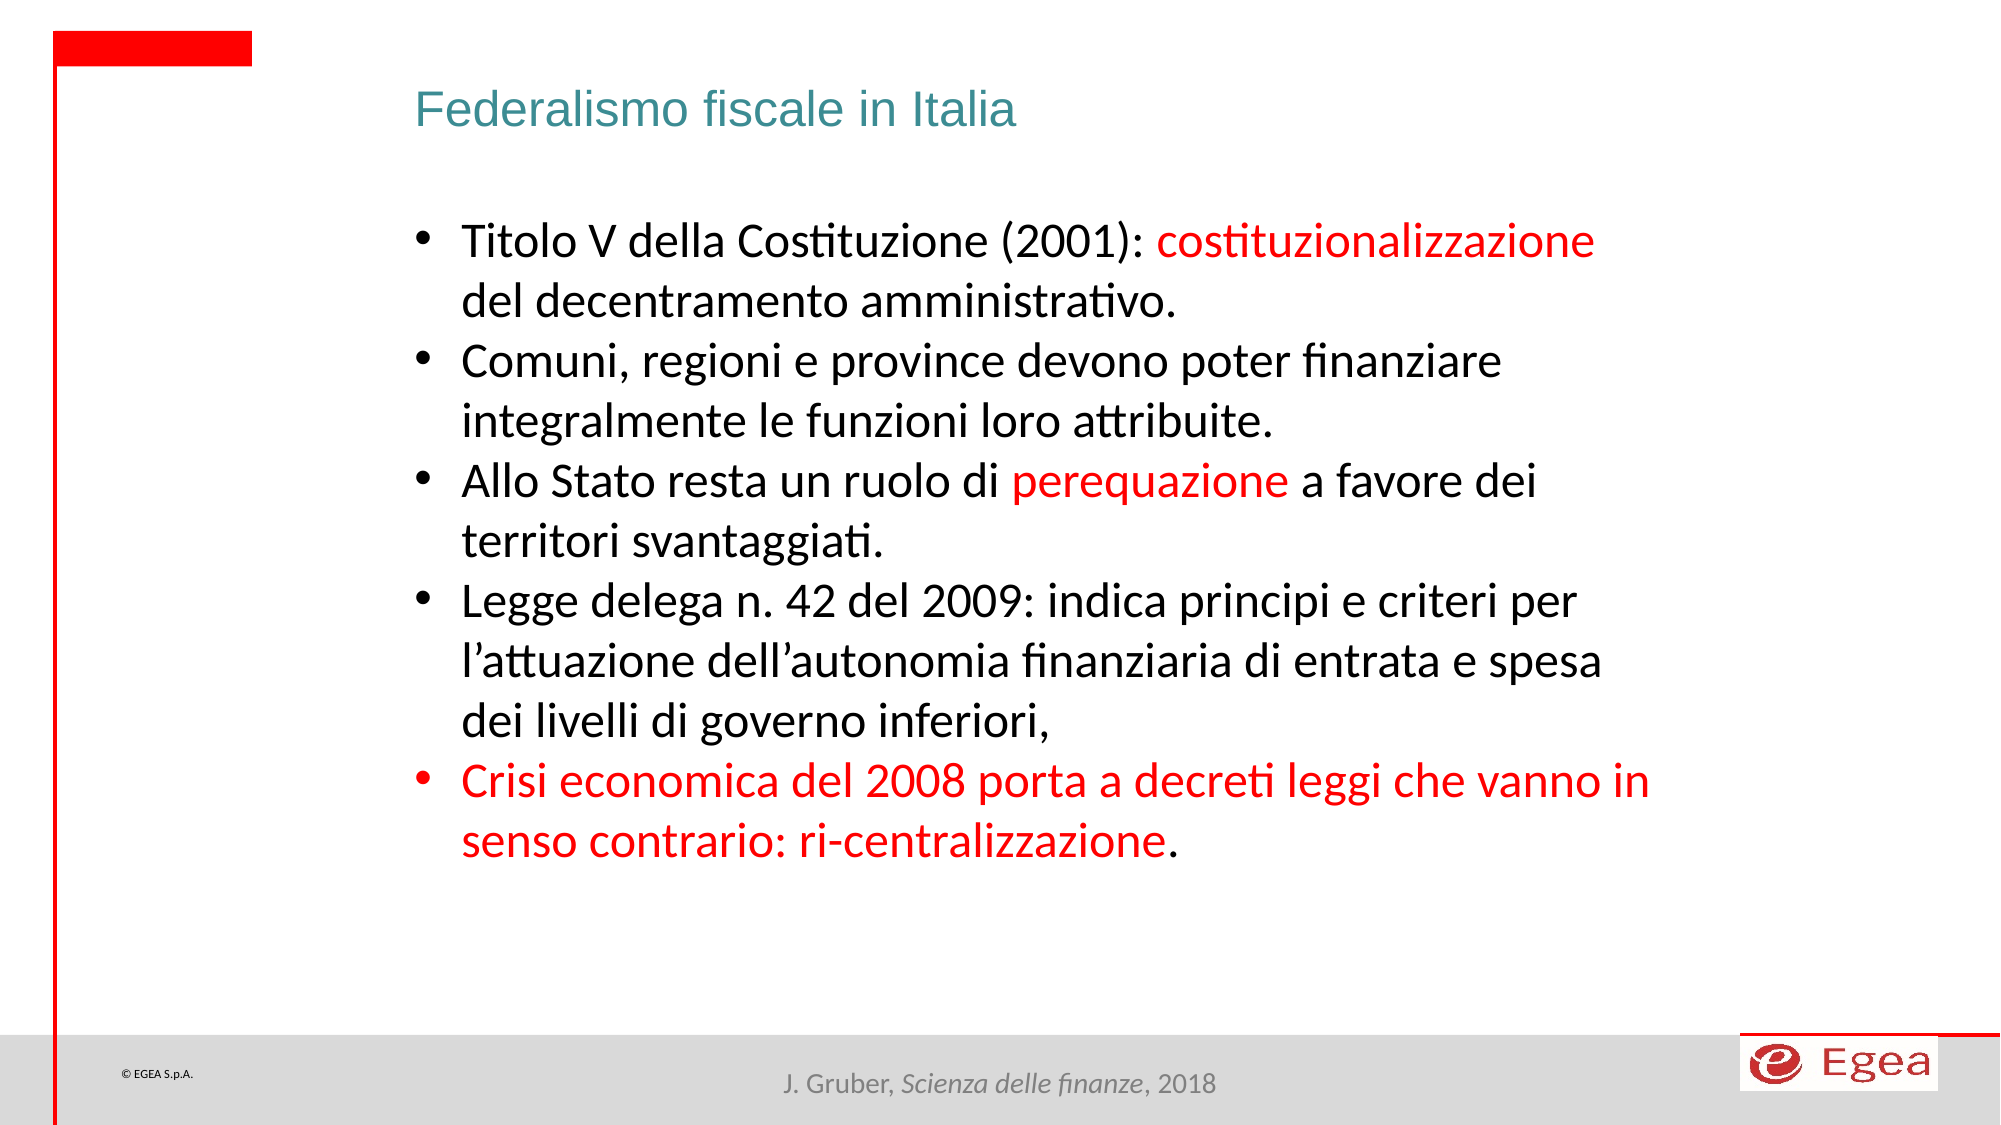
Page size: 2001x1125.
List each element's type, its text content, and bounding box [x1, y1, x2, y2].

text_box Titolo V della Costituzione (2001): costituzionalizzazione del decentramento amministrativo. Comuni, regioni e province devono poter finanziare integralmente le funzioni loro attribuite. Allo Stato resta un ruolo di perequazione a favore dei territori svantaggiati. Legge delega n. 42 del 2009: indica principi e criteri per l’attuazione dell’autonomia finanziaria di entrata e spesa dei livelli di governo inferiori, Crisi economica del 2008 porta a decreti leggi che vanno in senso contrario: ri-centralizzazione. [399, 199, 1675, 875]
text_box Federalismo fiscale in Italia [399, 69, 1600, 150]
picture [1740, 1036, 1938, 1091]
